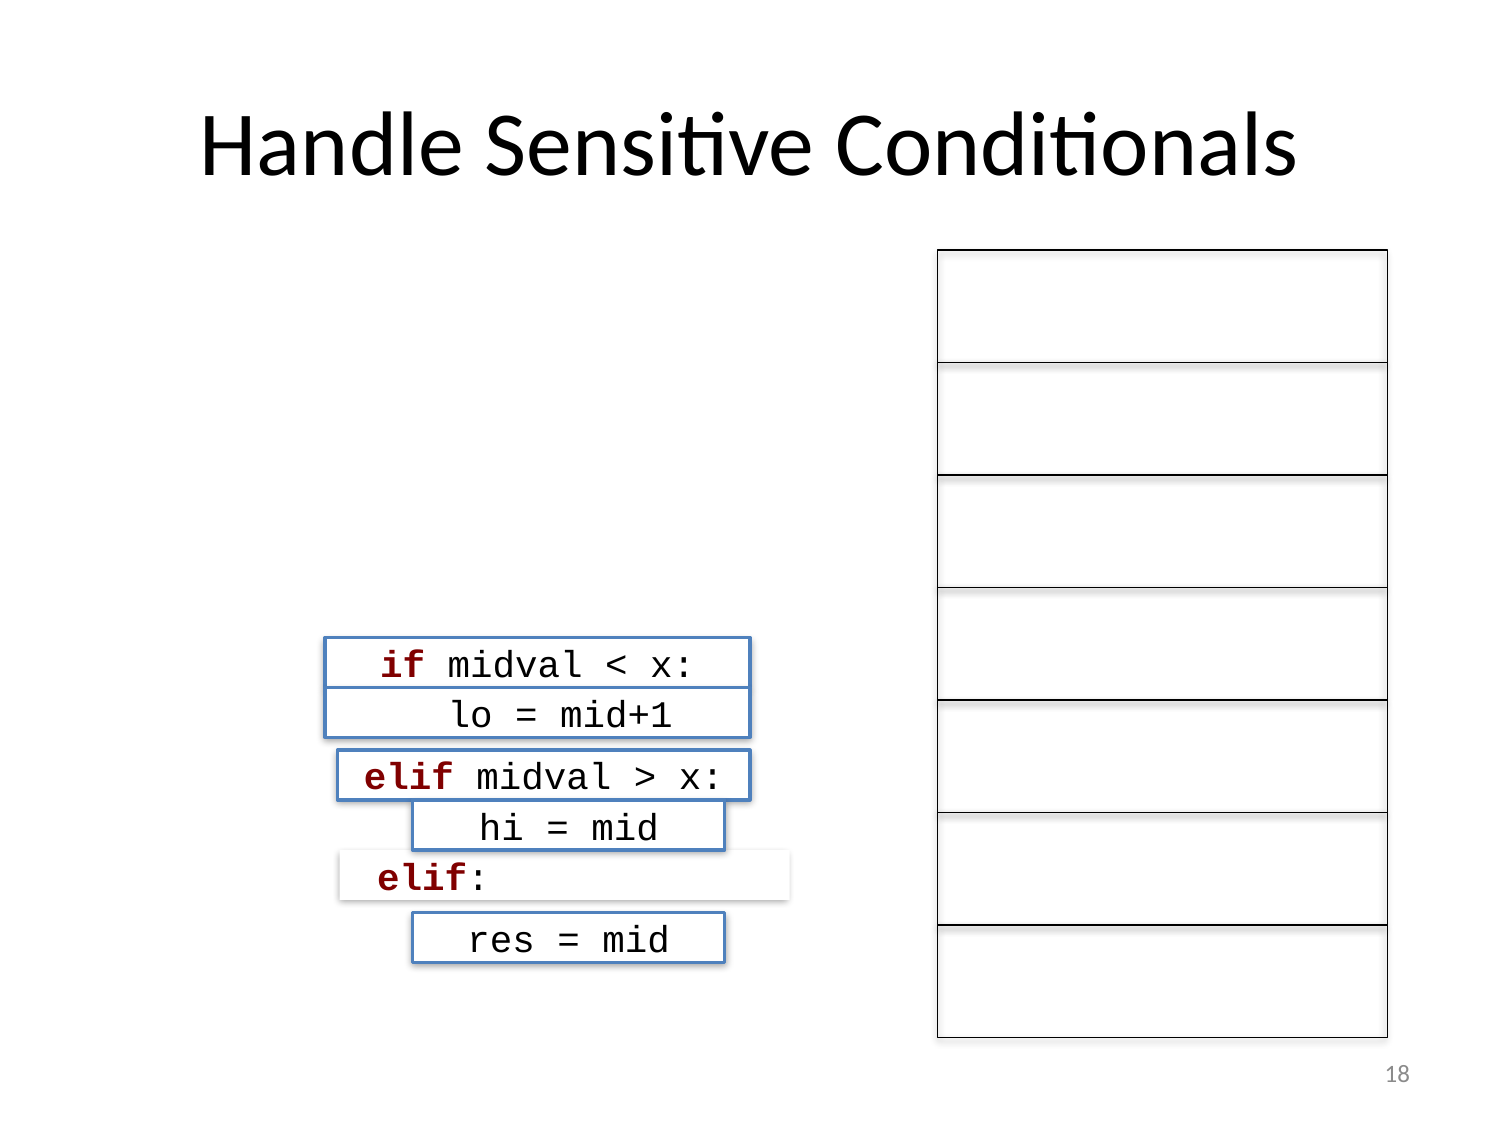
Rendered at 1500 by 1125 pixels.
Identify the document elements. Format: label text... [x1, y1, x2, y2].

text_box hi = mid [412, 799, 726, 851]
text_box lo = mid+1 [324, 687, 751, 738]
text_box if midval < x: [324, 637, 751, 687]
text_box elif: [339, 849, 790, 901]
text_box res = mid [412, 912, 726, 963]
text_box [937, 249, 1388, 1038]
title Handle Sensitive Conditionals [75, 45, 1425, 233]
text_box elif midval > x: [337, 749, 751, 801]
slide_number 18 [1074, 1042, 1425, 1103]
